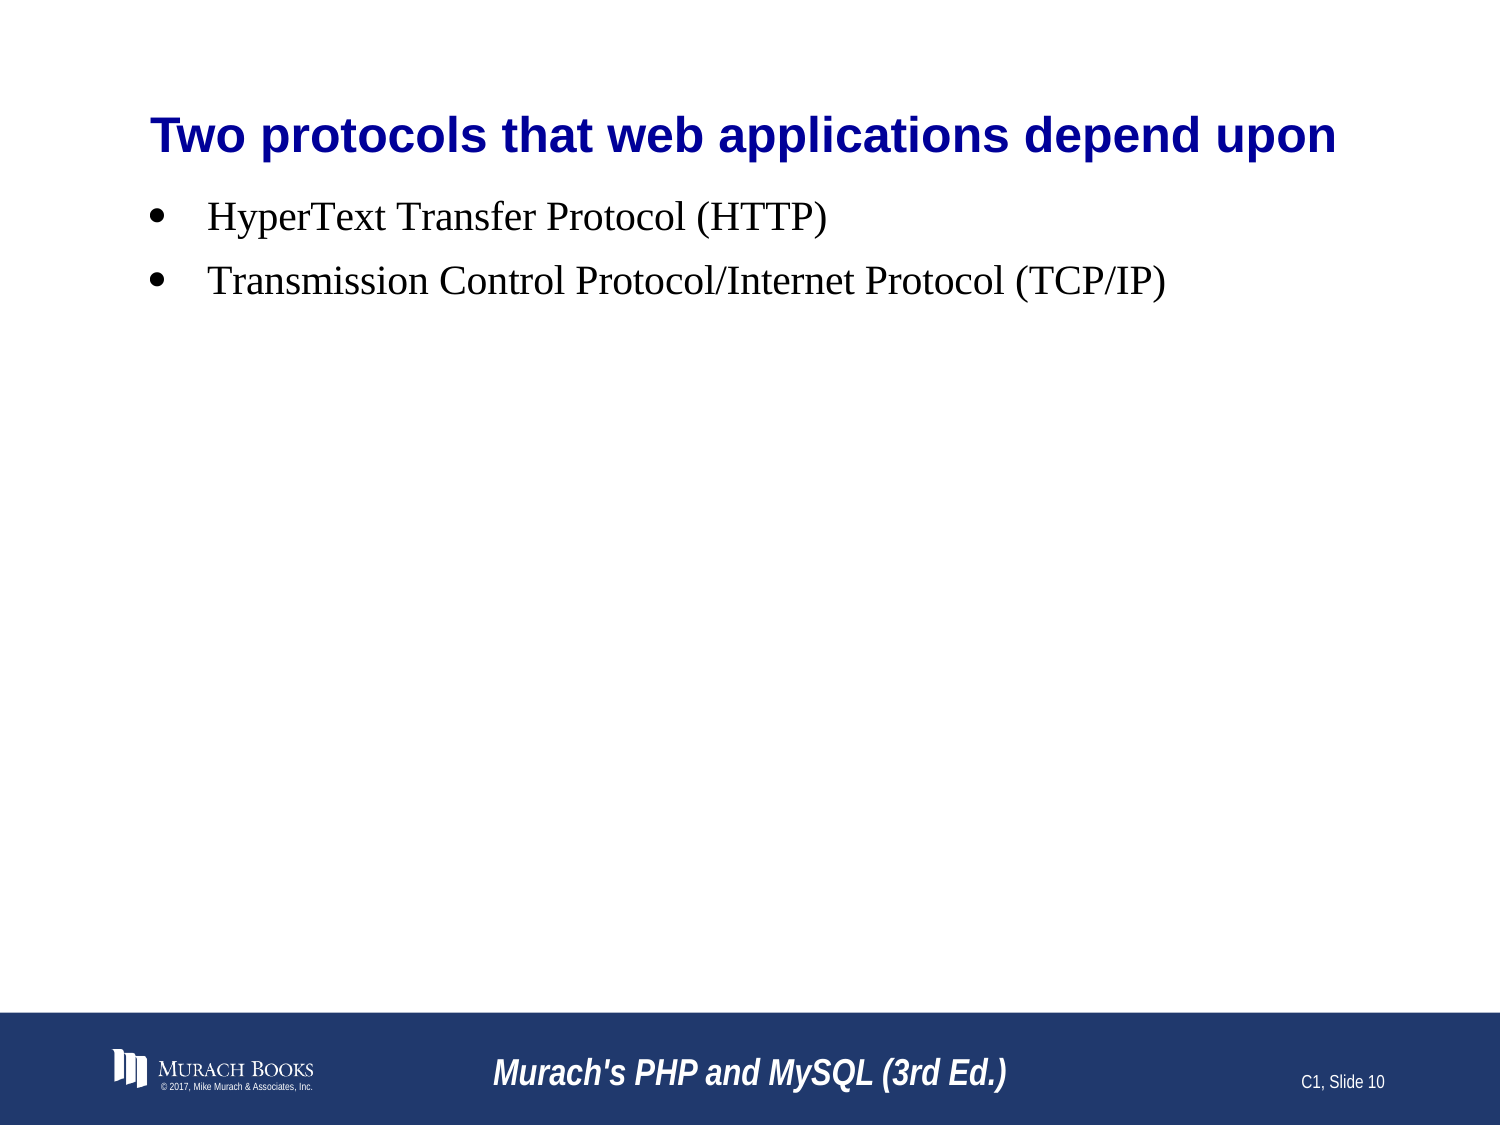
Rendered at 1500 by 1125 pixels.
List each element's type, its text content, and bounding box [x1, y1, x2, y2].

footer © 2017, Mike Murach & Associates, Inc. [12, 1025, 463, 1100]
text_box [149, 187, 1348, 413]
title Two protocols that web applications depend upon [150, 101, 1350, 163]
slide_number C1, Slide 10 [1087, 1025, 1400, 1100]
slide_number Murach's PHP and MySQL (3rd Ed.) [463, 1025, 1050, 1100]
